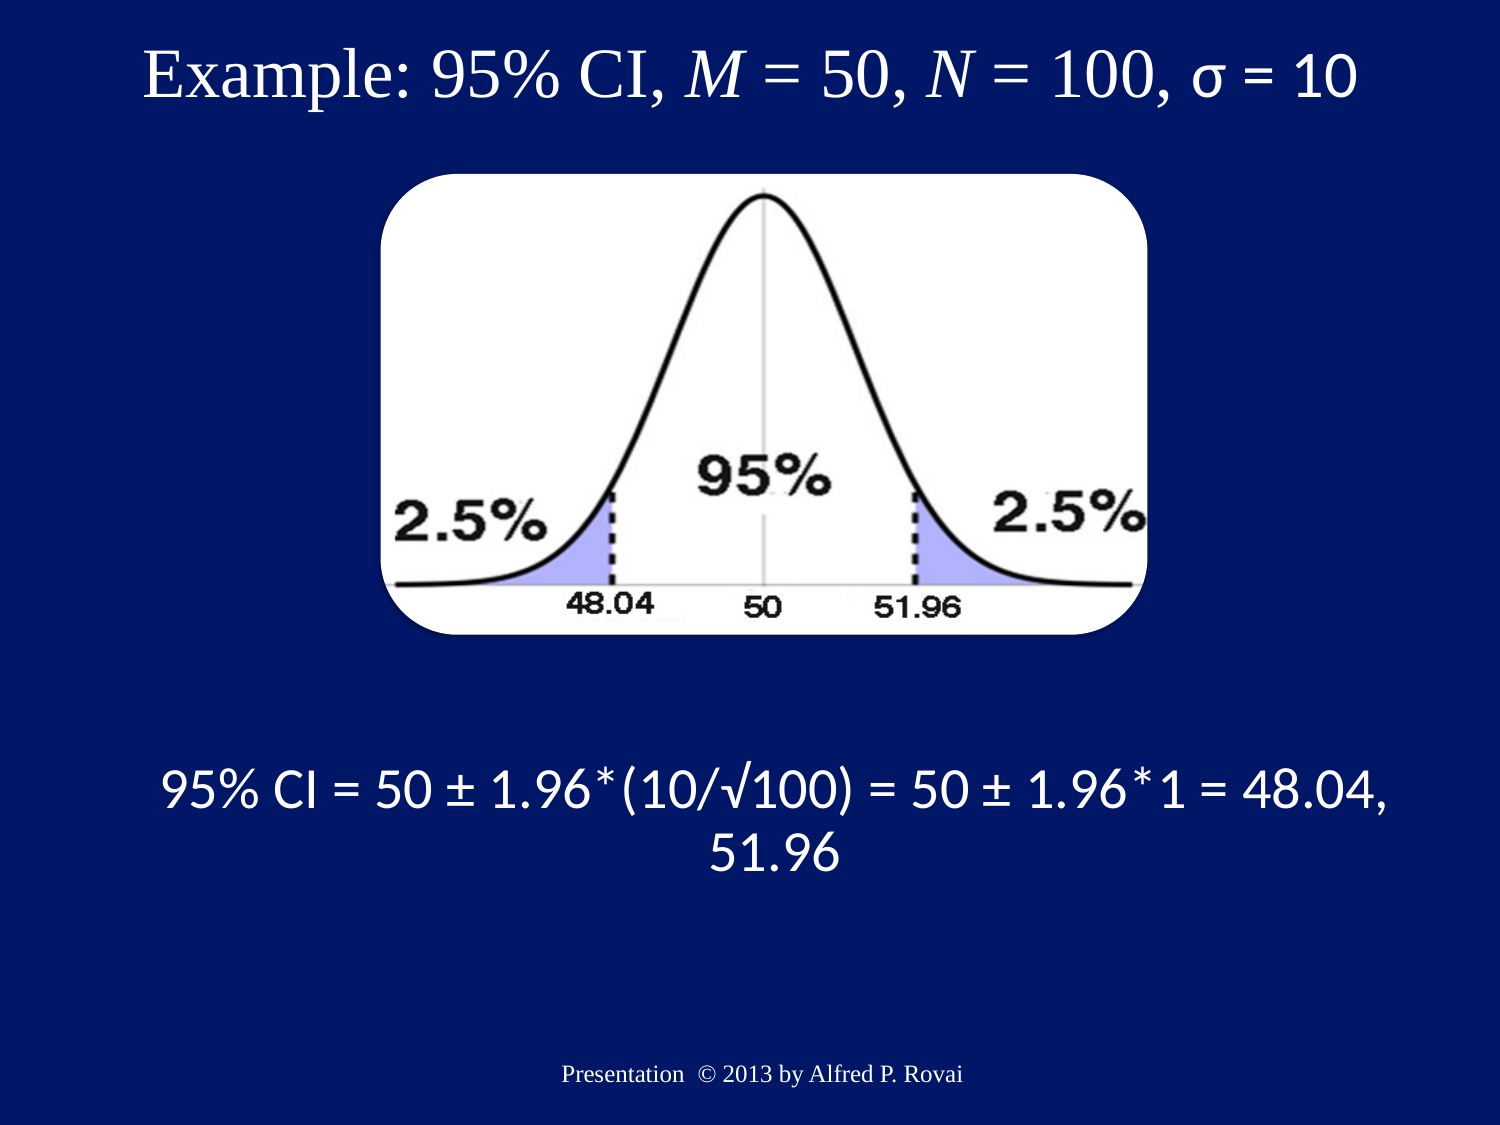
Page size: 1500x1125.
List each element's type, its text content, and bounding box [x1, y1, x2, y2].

title Example: 95% CI, M = 50, N = 100, σ = 10 [75, 0, 1425, 138]
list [124, 124, 1426, 1051]
footer Presentation © 2013 by Alfred P. Rovai [262, 1059, 1263, 1103]
